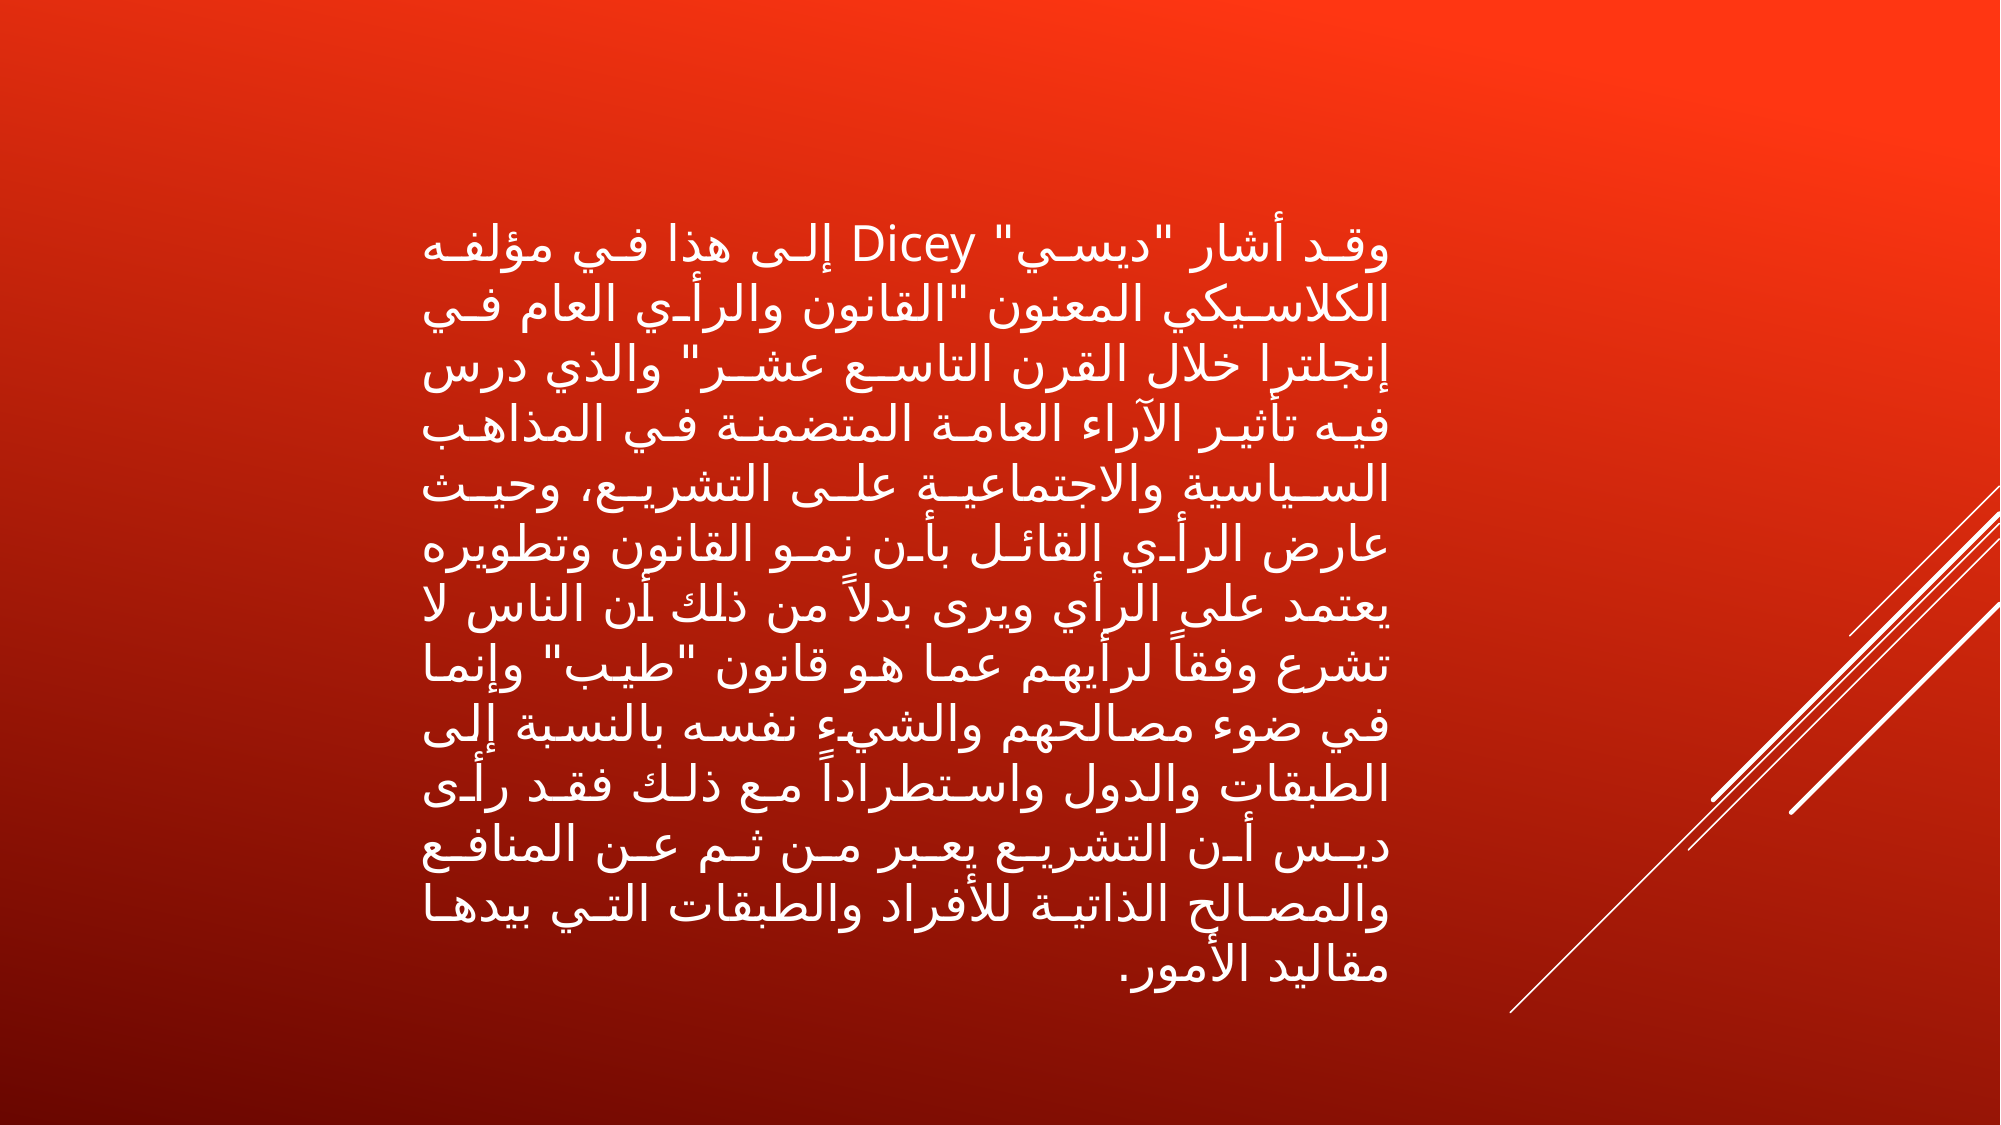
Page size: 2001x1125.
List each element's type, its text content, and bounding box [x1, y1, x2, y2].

text_box وقد أشار "ديسي" Dicey إلى هذا في مؤلفه الكلاسيكي المعنون "القانون والرأي العام في إنجلترا خلال القرن التاسع عشر" والذي درس فيه تأثير الآراء العامة المتضمنة في المذاهب السياسية والاجتماعية على التشريع، وحيث عارض الرأي القائل بأن نمو القانون وتطويره يعتمد على الرأي ويرى بدلاً من ذلك أن الناس لا تشرع وفقاً لرأيهم عما هو قانون "طيب" وإنما في ضوء مصالحهم والشيء نفسه بالنسبة إلى الطبقات والدول واستطراداً مع ذلك فقد رأى ديس أن التشريع يعبر من ثم عن المنافع والمصالح الذاتية للأفراد والطبقات التي بيدها مقاليد الأمور. [406, 204, 1407, 999]
